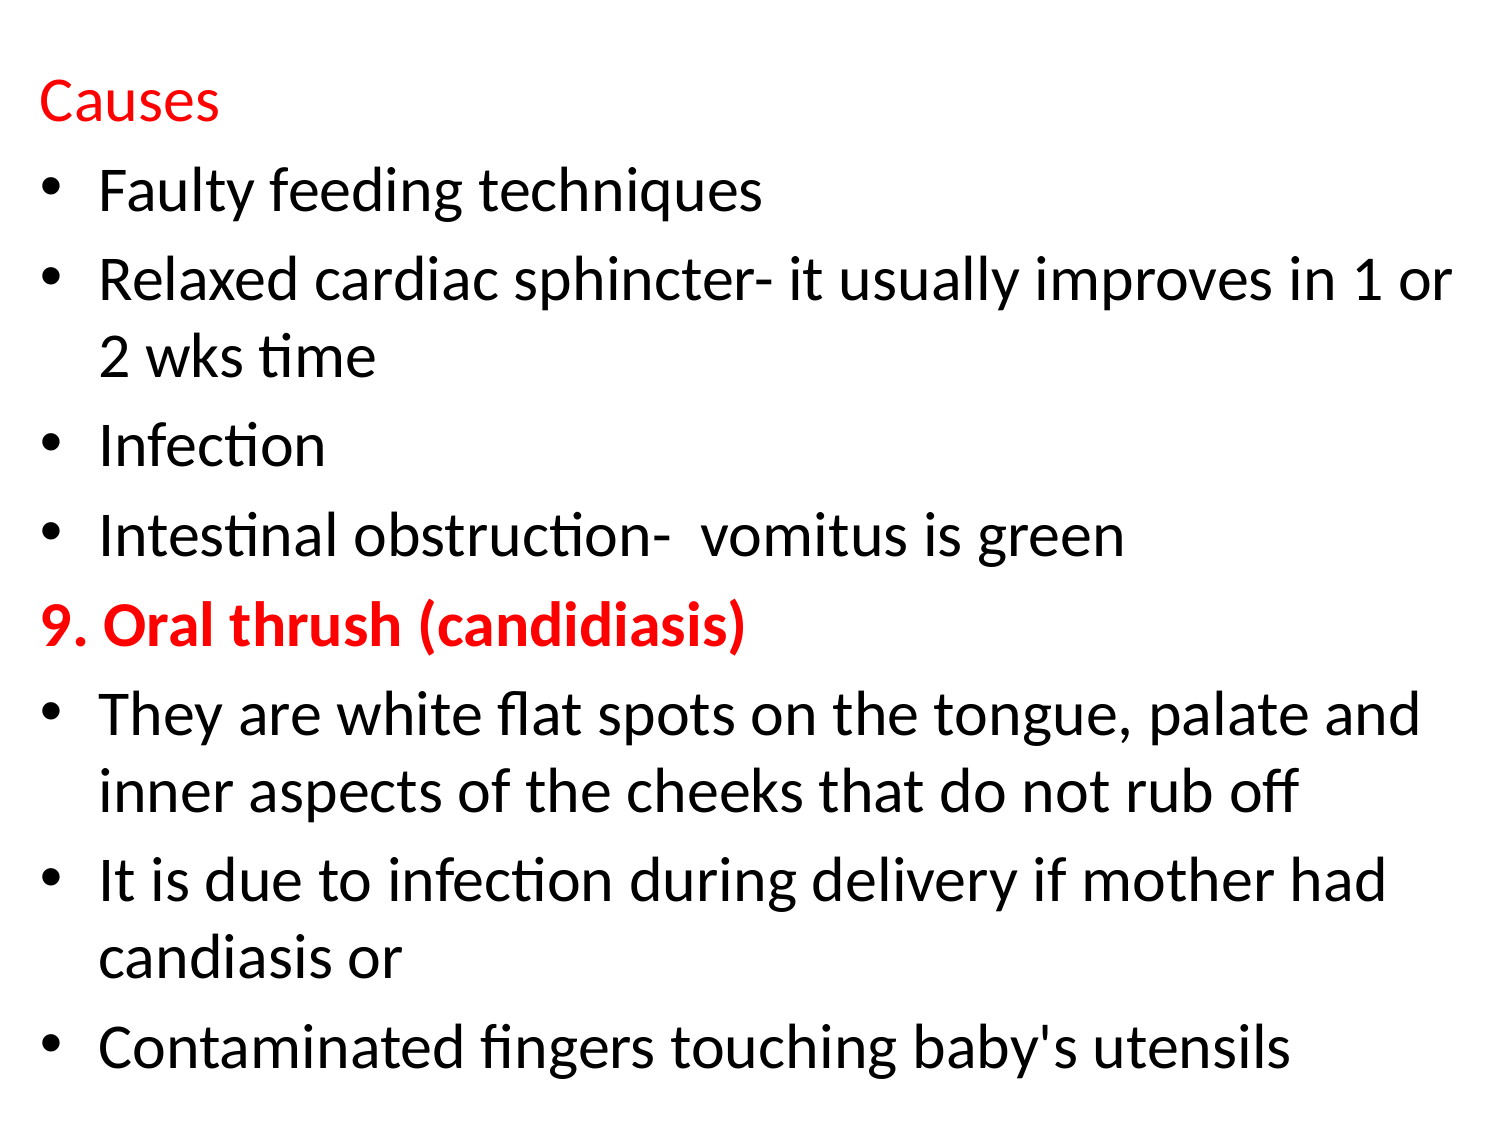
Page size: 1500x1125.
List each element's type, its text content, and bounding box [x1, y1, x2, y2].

list Causes Faulty feeding techniques Relaxed cardiac sphincter- it usually improves in 1 or 2 wks time Infection Intestinal obstruction- vomitus is green 9. Oral thrush (candidiasis) They are white flat spots on the tongue, palate and inner aspects of the cheeks that do not rub off It is due to infection during delivery if mother had candiasis or Contaminated fingers touching baby's utensils [24, 50, 1475, 1100]
